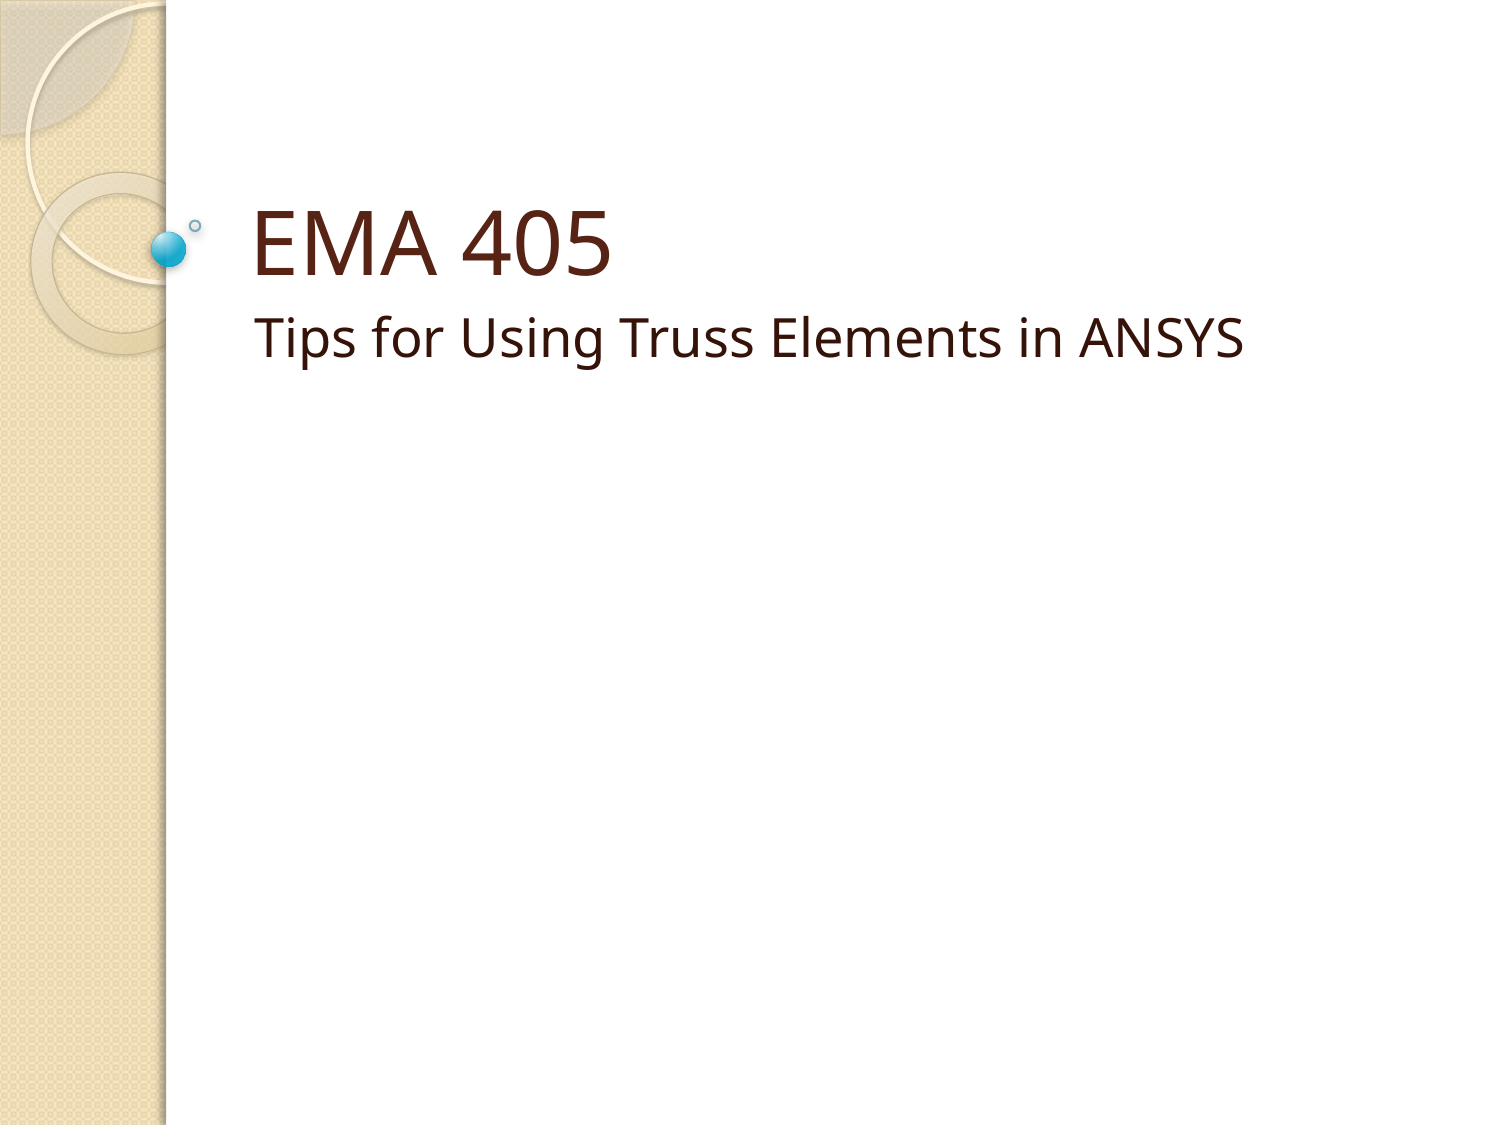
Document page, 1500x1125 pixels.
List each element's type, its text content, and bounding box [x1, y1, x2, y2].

title EMA 405 [234, 59, 1450, 301]
subtitle Tips for Using Truss Elements in ANSYS [234, 303, 1450, 591]
